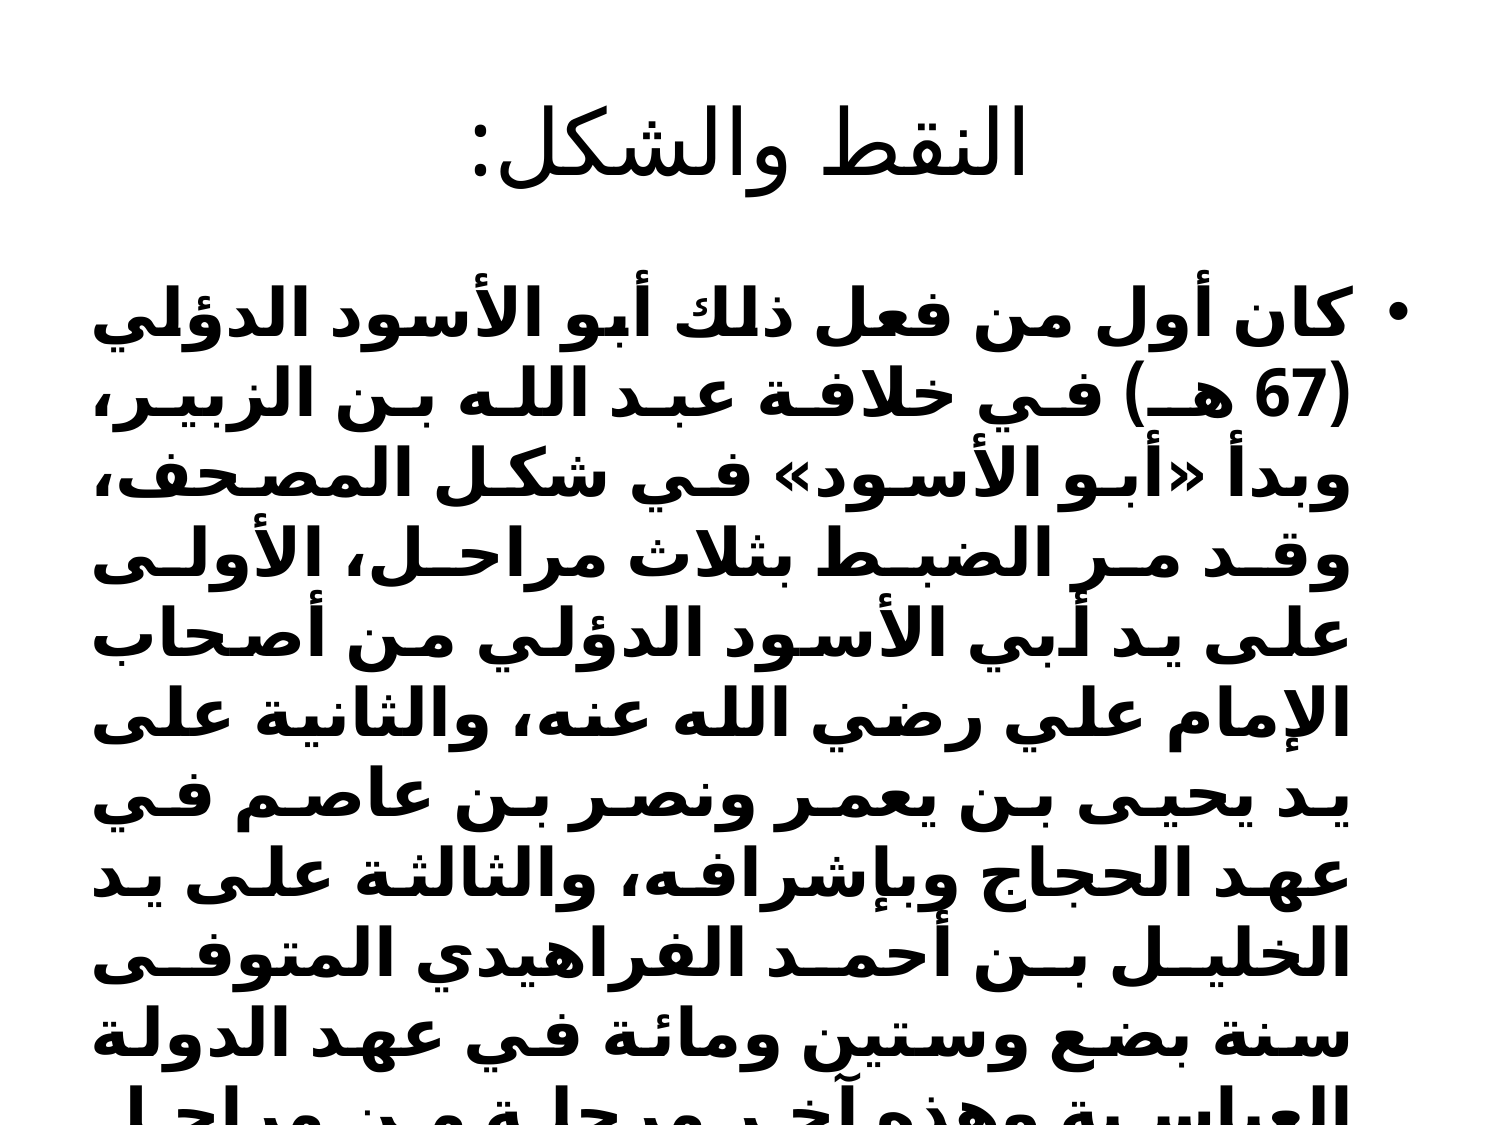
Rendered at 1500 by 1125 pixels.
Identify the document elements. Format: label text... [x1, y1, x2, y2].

title النقط والشكل: [75, 45, 1425, 233]
list كان أول من فعل ذلك أبو الأسود الدؤلي (67 هـ) في خلافة عبد الله بن الزبير، وبدأ «أبو الأسود» في شكل المصحف، وقد مر الضبط بثلاث مراحل، الأولى على يد أبي الأسود الدؤلي من أصحاب الإمام علي رضي الله عنه، والثانية على يد يحيى بن يعمر ونصر بن عاصم في عهد الحجاج وبإشرافه، والثالثة على يد الخليل بن أحمد الفراهيدي المتوفى سنة بضع وستين ومائة في عهد الدولة العباسية وهذه آخر مرحلة من مراحل ضبط القرآن، وعليها استقر إلى يومنا هذا، وطرأت عليه إضافات وتحسينات بسيطة. [75, 262, 1425, 1005]
